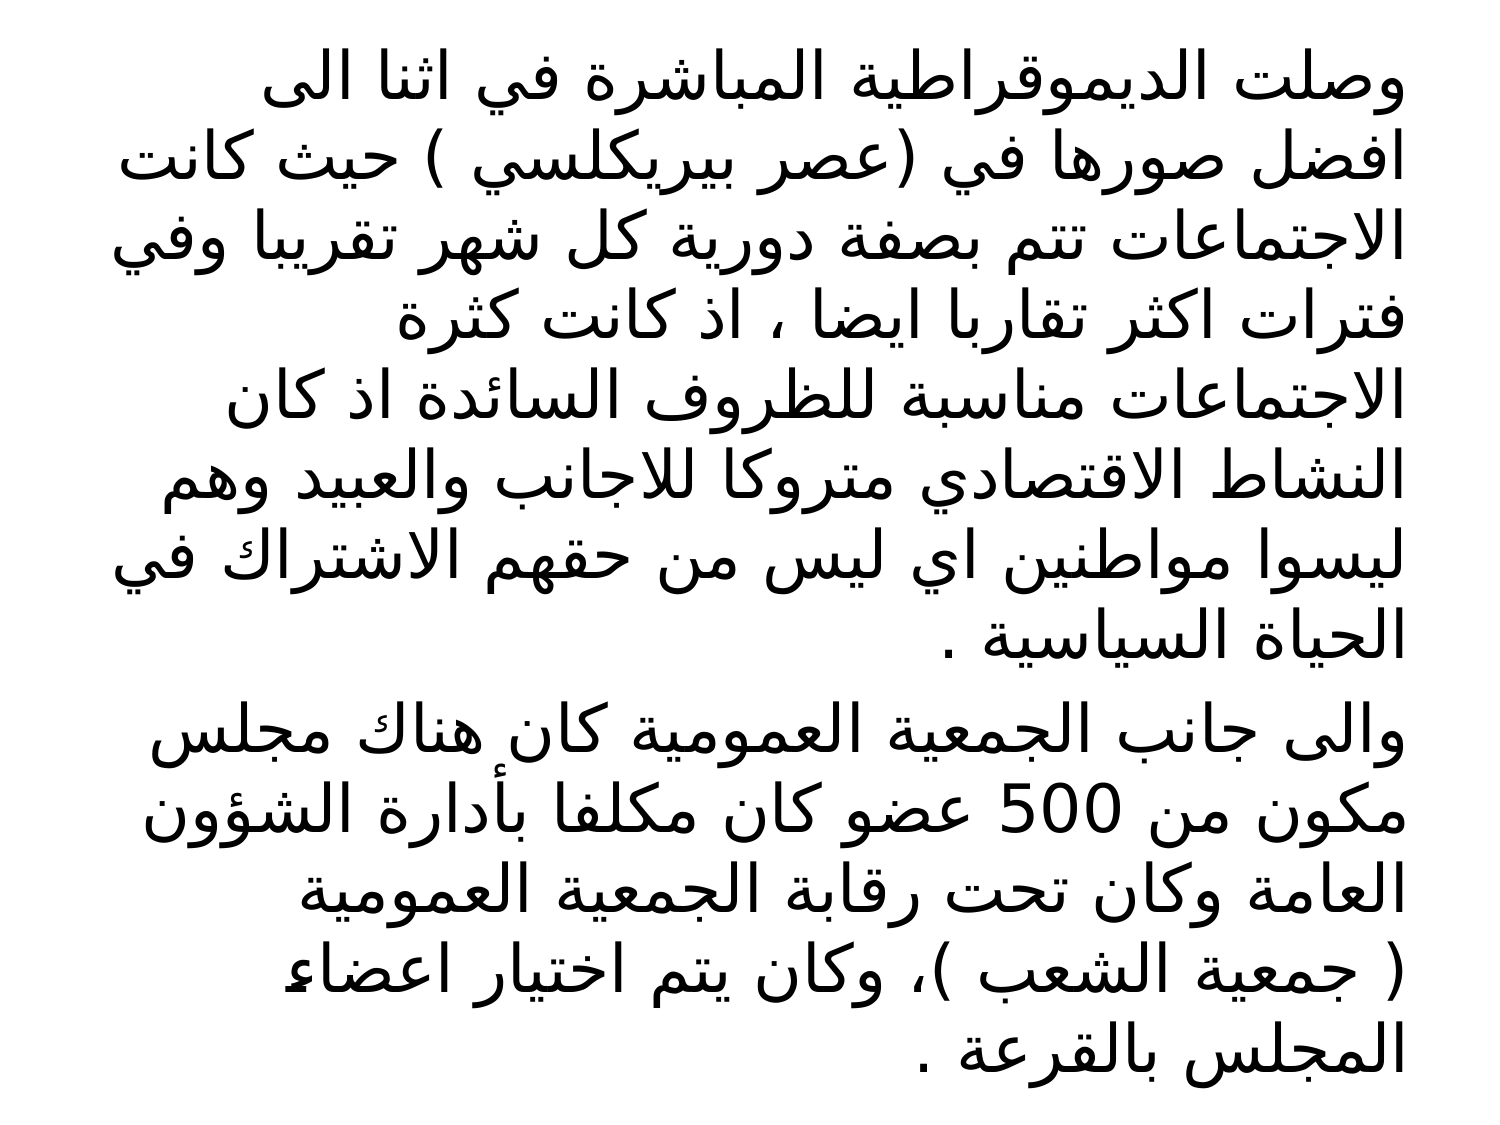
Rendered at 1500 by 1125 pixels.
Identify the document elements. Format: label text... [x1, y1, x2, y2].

list وصلت الديموقراطية المباشرة في اثنا الى افضل صورها في (عصر بيريكلسي ) حيث كانت الاجتماعات تتم بصفة دورية كل شهر تقريبا وفي فترات اكثر تقاربا ايضا ، اذ كانت كثرة الاجتماعات مناسبة للظروف السائدة اذ كان النشاط الاقتصادي متروكا للاجانب والعبيد وهم ليسوا مواطنين اي ليس من حقهم الاشتراك في الحياة السياسية . والى جانب الجمعية العمومية كان هناك مجلس مكون من 500 عضو كان مكلفا بأدارة الشؤون العامة وكان تحت رقابة الجمعية العمومية ( جمعية الشعب )، وكان يتم اختيار اعضاء المجلس بالقرعة . [75, 24, 1425, 1005]
